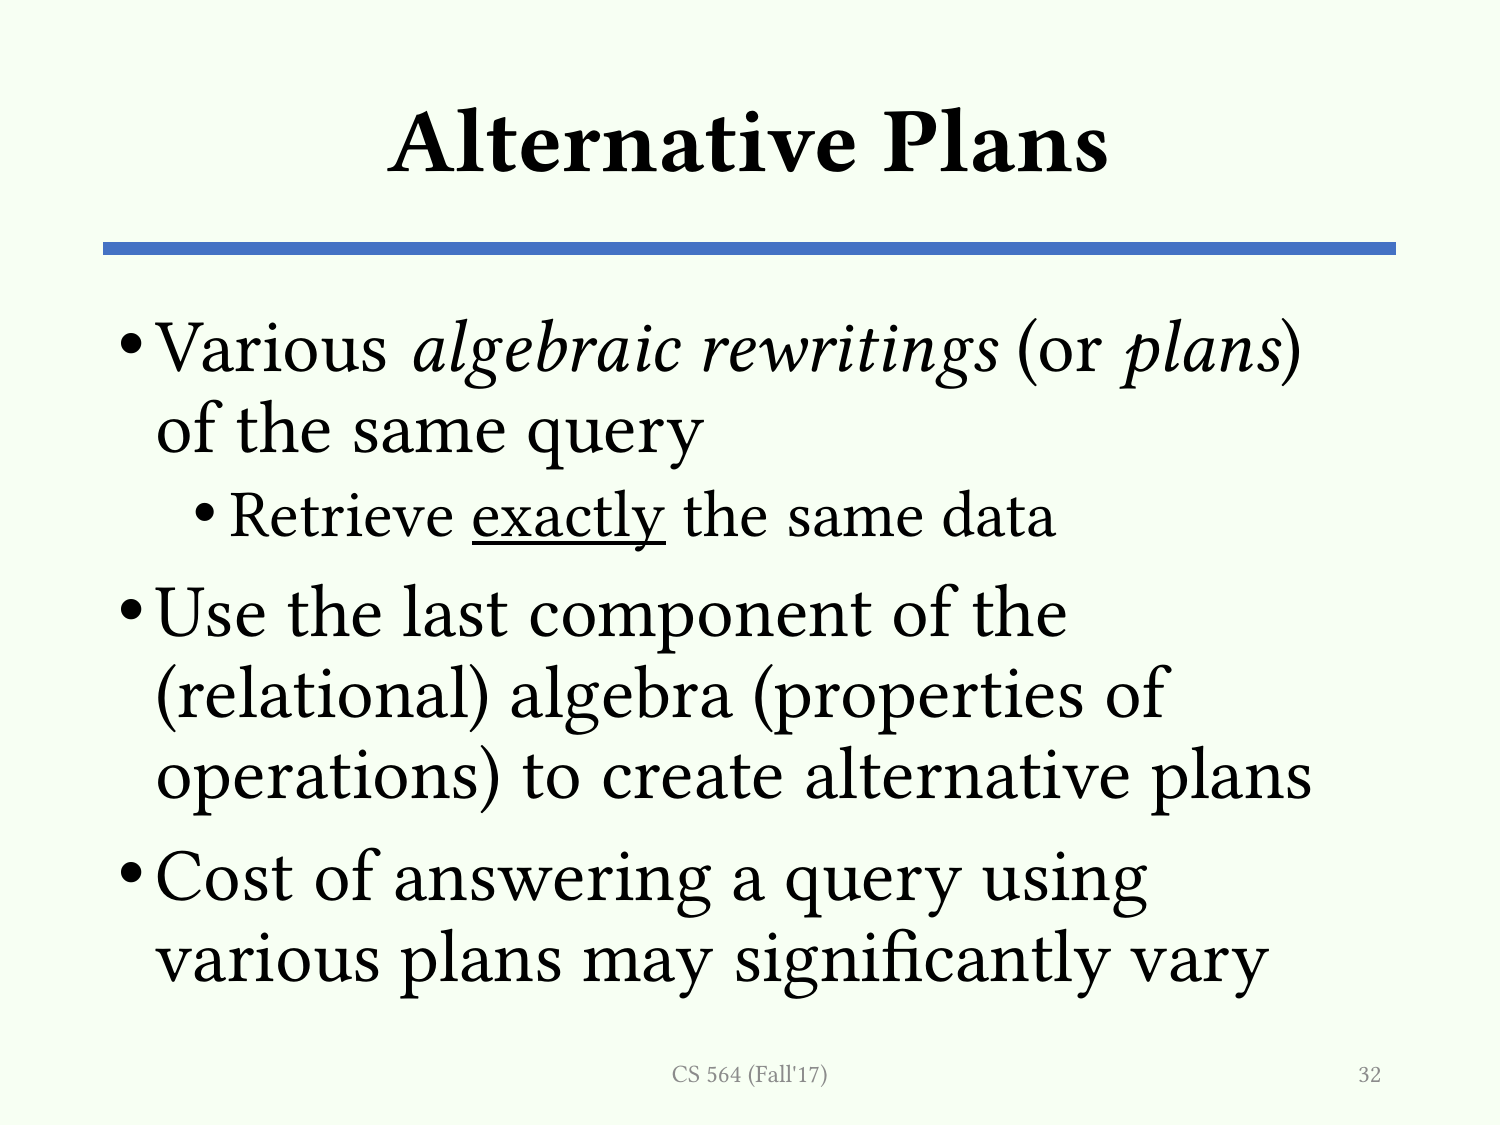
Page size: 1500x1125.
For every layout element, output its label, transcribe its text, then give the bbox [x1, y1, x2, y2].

title Alternative Plans [103, 25, 1397, 257]
footer CS 564 (Fall'17) [496, 1042, 1004, 1103]
list Various algebraic rewritings (or plans) of the same query Retrieve exactly the same data Use the last component of the (relational) algebra (properties of operations) to create alternative plans Cost of answering a query using various plans may significantly vary [103, 299, 1397, 1014]
slide_number 32 [1059, 1042, 1397, 1103]
